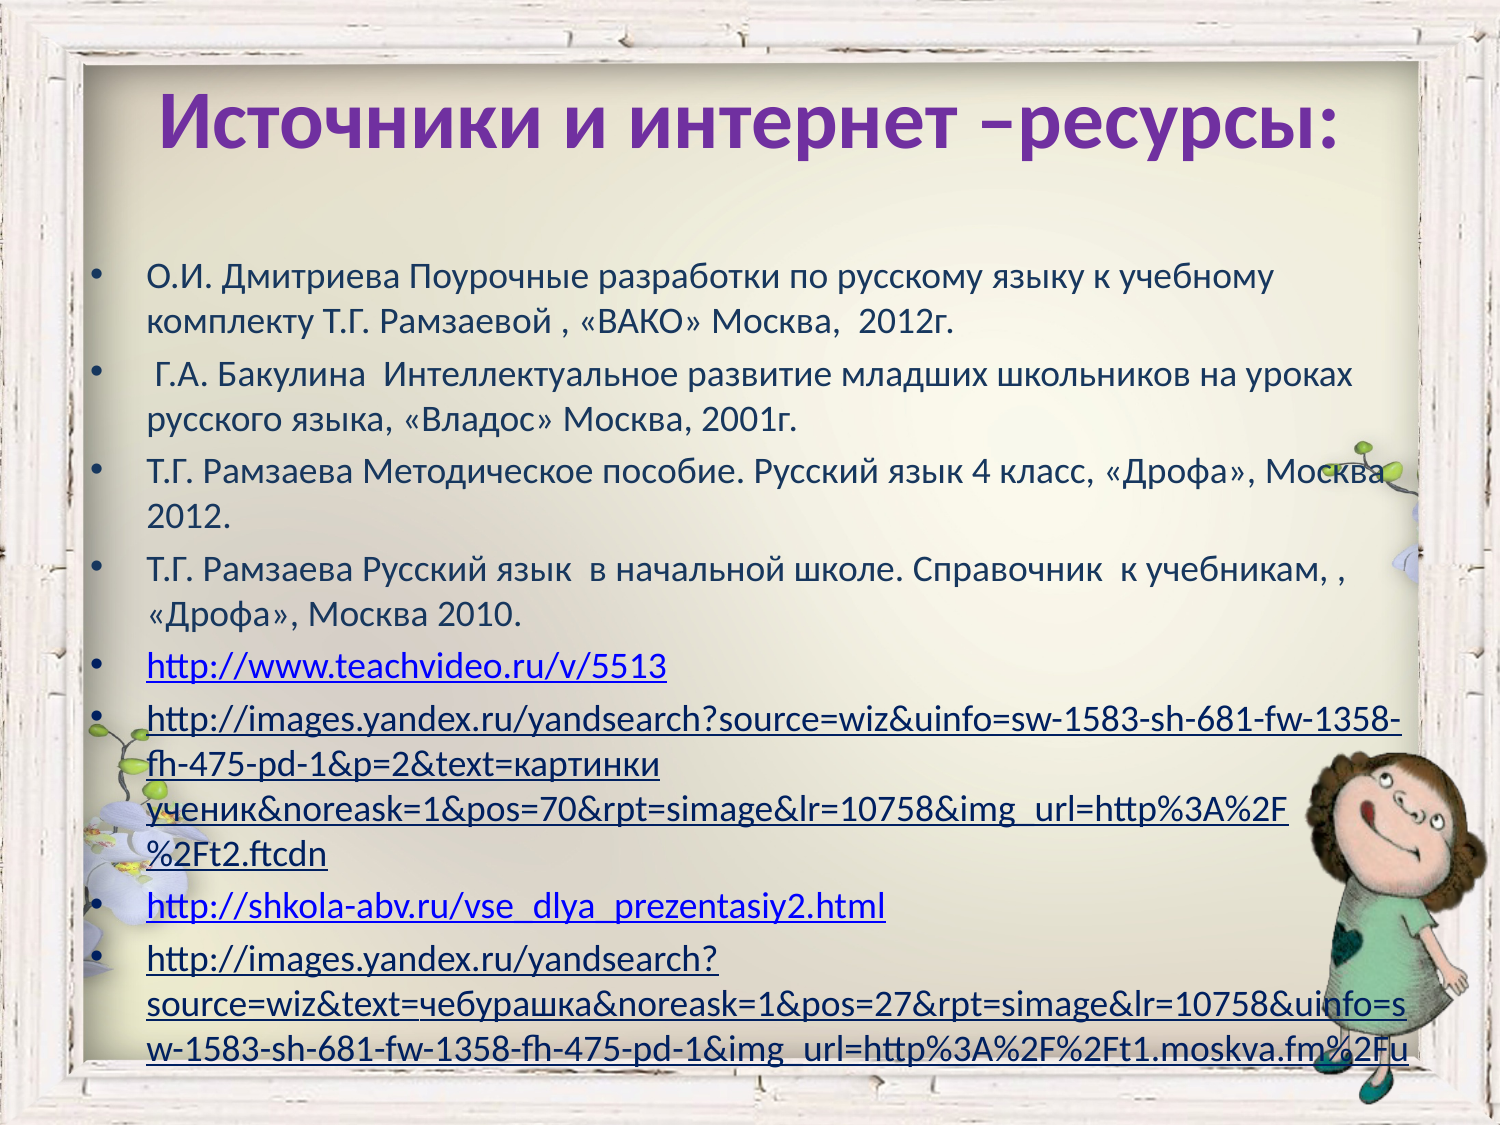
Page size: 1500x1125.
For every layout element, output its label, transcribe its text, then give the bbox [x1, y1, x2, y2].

list О.И. Дмитриева Поурочные разработки по русскому языку к учебному комплекту Т.Г. Рамзаевой , «ВАКО» Москва, 2012г. Г.А. Бакулина Интеллектуальное развитие младших школьников на уроках русского языка, «Владос» Москва, 2001г. Т.Г. Рамзаева Методическое пособие. Русский язык 4 класс, «Дрофа», Москва 2012. Т.Г. Рамзаева Русский язык в начальной школе. Справочник к учебникам, , «Дрофа», Москва 2010. http://www.teachvideo.ru/v/5513 http://images.yandex.ru/yandsearch?source=wiz&uinfo=sw-1583-sh-681-fw-1358-fh-475-pd-1&p=2&text=картинки ученик&noreask=1&pos=70&rpt=simage&lr=10758&img_url=http%3A%2F%2Ft2.ftcdn http://shkola-abv.ru/vse_dlya_prezentasiy2.html http://images.yandex.ru/yandsearch?source=wiz&text=чебурашка&noreask=1&pos=27&rpt=simage&lr=10758&uinfo=sw-1583-sh-681-fw-1358-fh-475-pd-1&img_url=http%3A%2F%2Ft1.moskva.fm%2Fu [75, 243, 1425, 1094]
title Источники и интернет –ресурсы: [75, 45, 1425, 185]
picture [0, 0, 1500, 1125]
